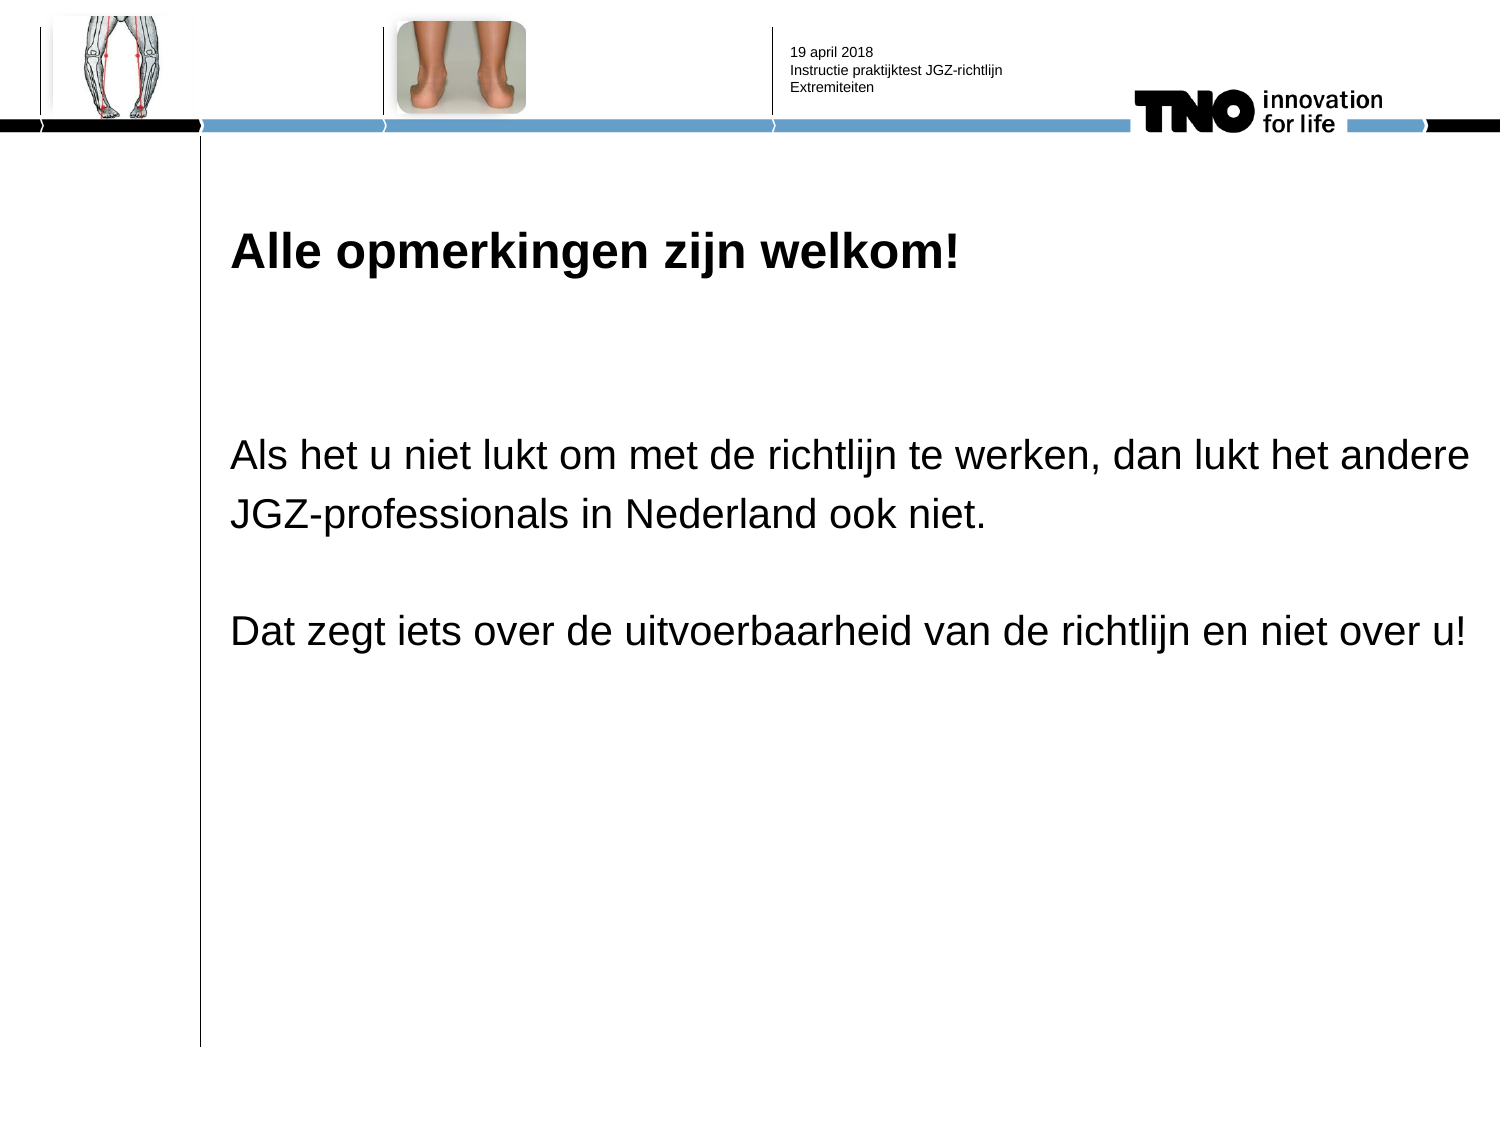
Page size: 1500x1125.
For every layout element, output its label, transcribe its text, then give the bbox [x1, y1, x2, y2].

picture [0, 16, 1500, 133]
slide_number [790, 43, 1086, 60]
list Als het u niet lukt om met de richtlijn te werken, dan lukt het andere JGZ-professionals in Nederland ook niet. Dat zegt iets over de uitvoerbaarheid van de richtlijn en niet over u! [230, 360, 1500, 1047]
title Alle opmerkingen zijn welkom! [230, 220, 1424, 339]
footer Instructie praktijktest JGZ-richtlijn Extremiteiten [790, 60, 1086, 79]
